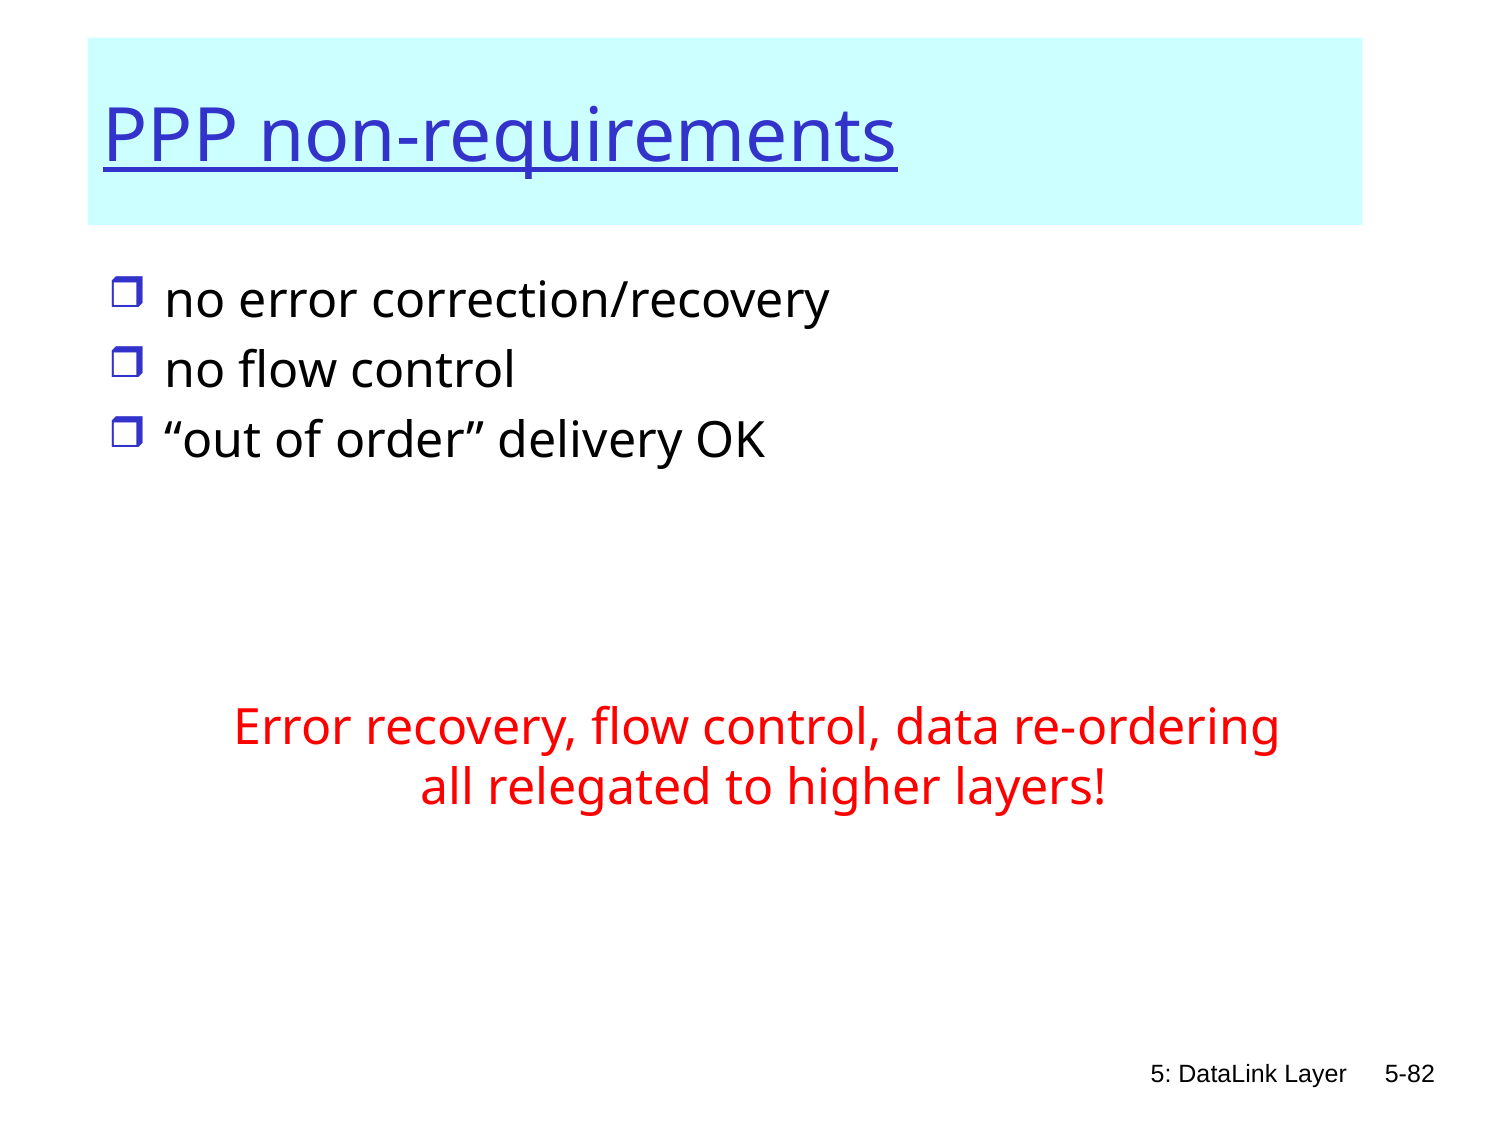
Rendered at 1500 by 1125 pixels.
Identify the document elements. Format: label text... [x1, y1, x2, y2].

title PPP non-requirements [87, 37, 1363, 226]
list no error correction/recovery no flow control “out of order” delivery OK [92, 259, 1369, 1066]
text_box Error recovery, flow control, data re-ordering all relegated to higher layers! [218, 687, 1310, 822]
slide_number 5-82 [1338, 1049, 1451, 1125]
footer 5: DataLink Layer [887, 1066, 1338, 1125]
